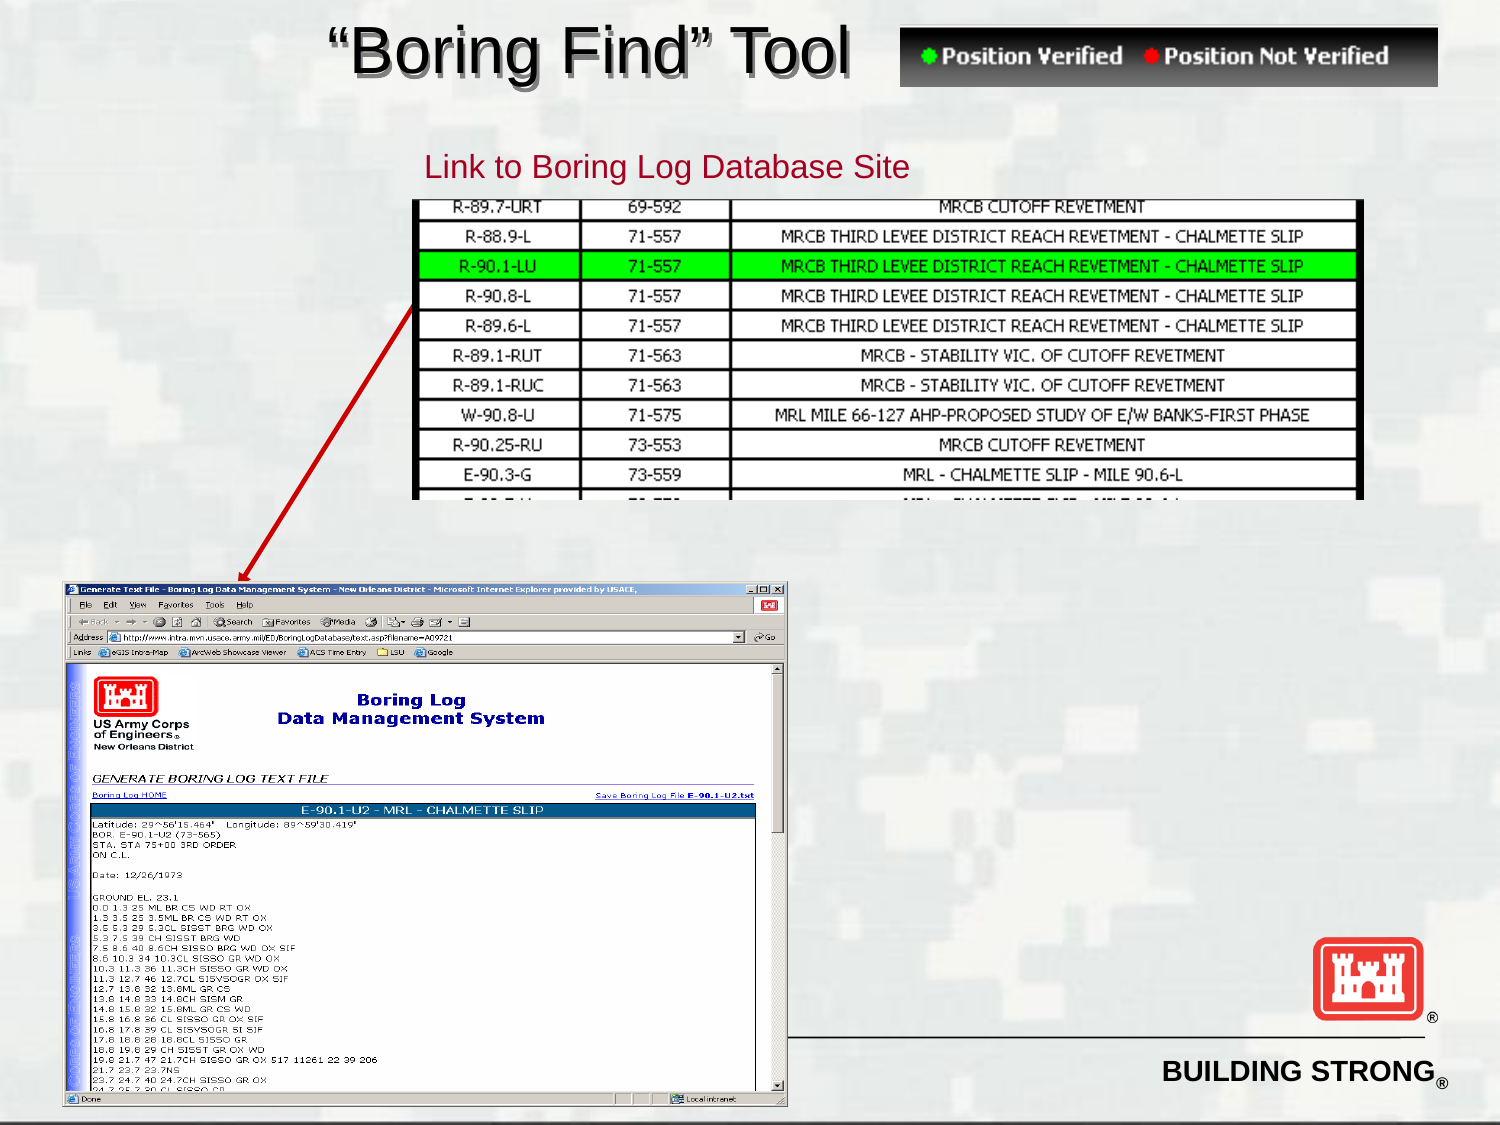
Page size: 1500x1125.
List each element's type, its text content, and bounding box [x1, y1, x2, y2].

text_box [899, 24, 1438, 87]
text_box Link to Boring Log Database Site [409, 137, 926, 193]
picture [0, 0, 1500, 1125]
text_box [238, 316, 407, 580]
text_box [412, 199, 1365, 501]
text_box “Boring Find” Tool [312, 0, 1250, 95]
